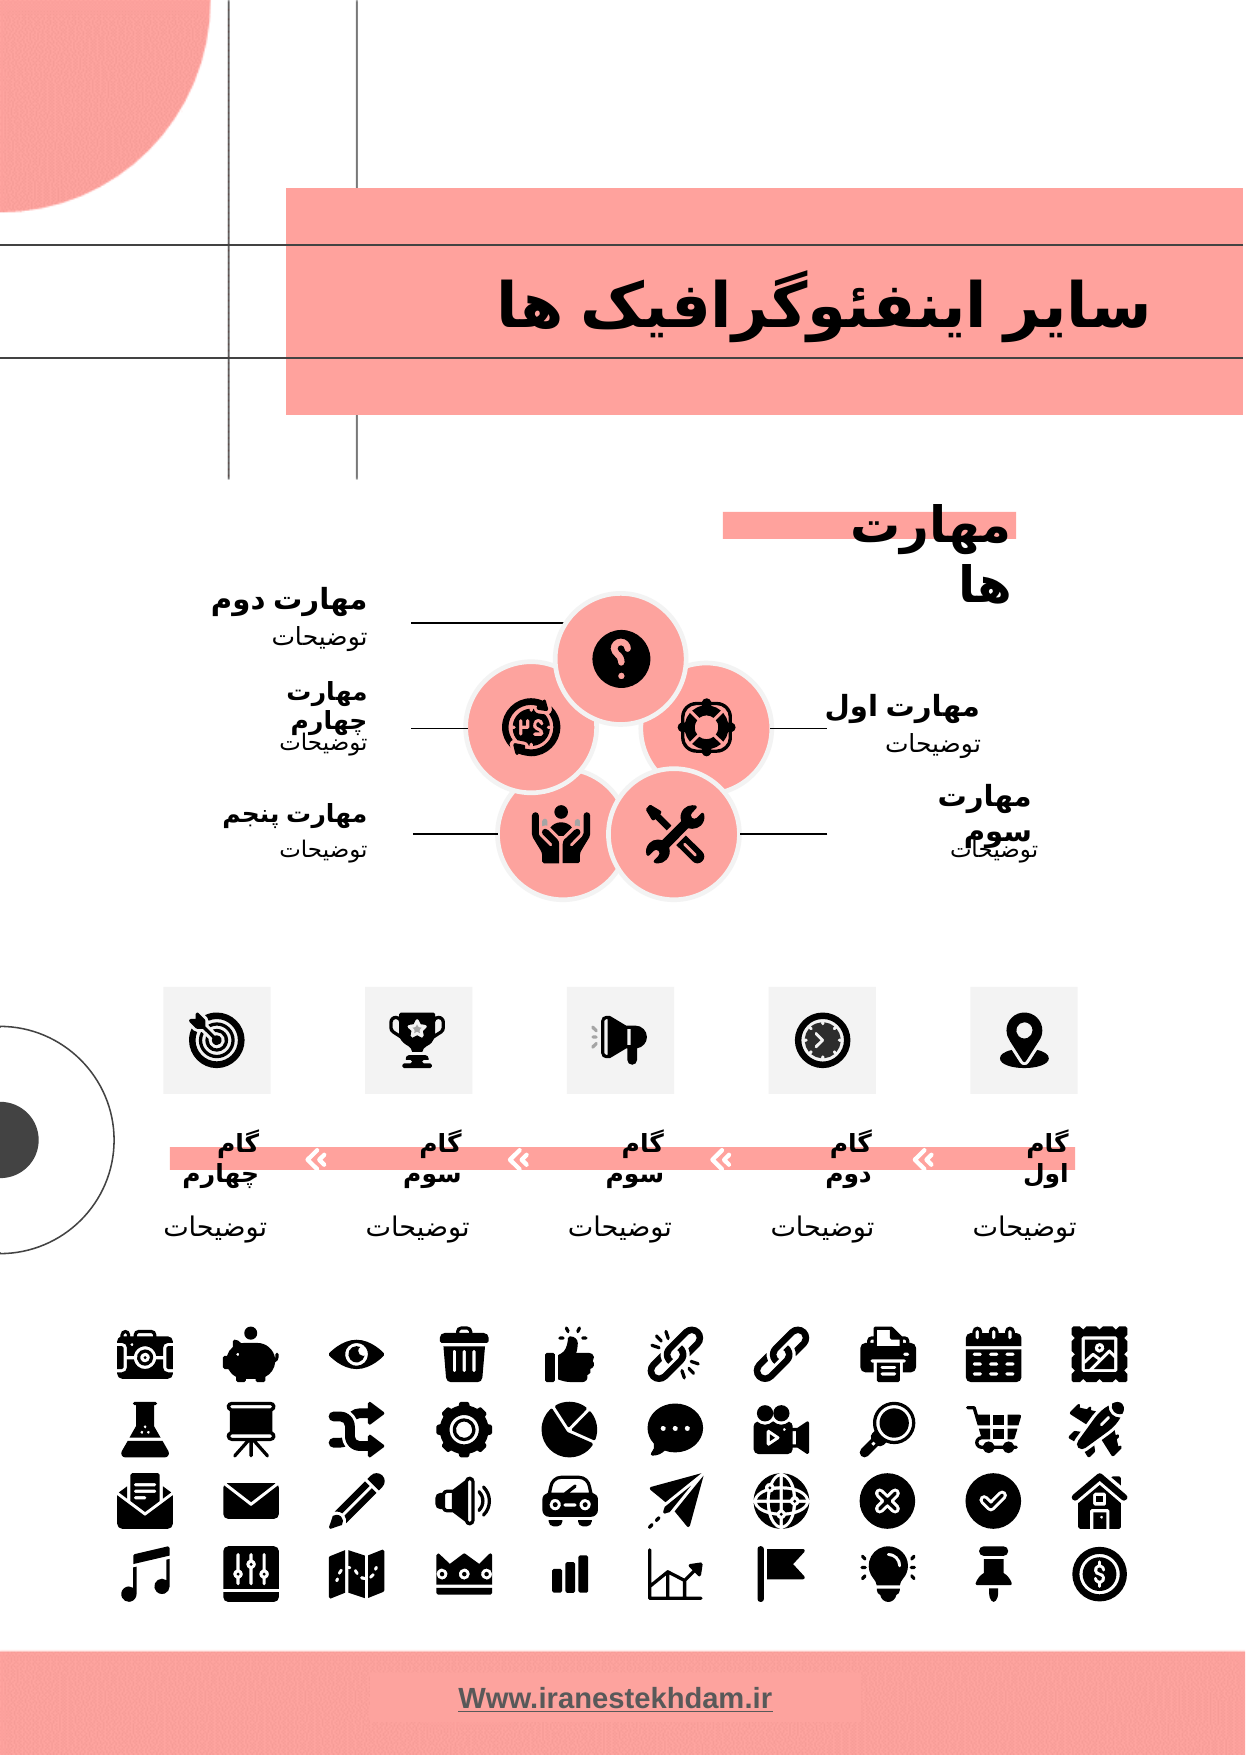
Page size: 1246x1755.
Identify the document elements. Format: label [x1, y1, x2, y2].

text_box [328, 1549, 385, 1599]
text_box [965, 1326, 1022, 1383]
text_box [439, 1326, 489, 1383]
text_box [859, 1472, 916, 1530]
text_box [328, 1339, 385, 1370]
text_box [1068, 1401, 1125, 1458]
text_box [752, 1326, 811, 1383]
text_box [757, 1545, 806, 1603]
picture [0, 0, 1246, 1755]
text_box [541, 1401, 600, 1458]
text_box [646, 1326, 705, 1383]
text_box [116, 1329, 174, 1379]
text_box [965, 1405, 1022, 1454]
text_box [1071, 1472, 1128, 1530]
text_box [646, 1472, 704, 1530]
text_box [544, 1326, 596, 1383]
text_box [753, 1472, 810, 1530]
text_box [858, 1401, 918, 1458]
text_box [328, 1401, 385, 1458]
text_box [965, 1472, 1022, 1530]
text_box [99, 485, 1048, 901]
text_box [120, 1546, 170, 1602]
text_box [860, 1326, 917, 1383]
text_box [753, 1404, 810, 1455]
text_box [120, 1401, 170, 1458]
text_box [1072, 1546, 1128, 1602]
text_box [223, 1545, 280, 1603]
text_box [436, 1401, 493, 1458]
text_box [0, 1026, 115, 1254]
text_box [116, 1472, 174, 1530]
text_box [542, 1475, 599, 1527]
text_box [130, 986, 1111, 1266]
text_box [975, 1545, 1012, 1603]
text_box [435, 1476, 494, 1526]
text_box [223, 1482, 280, 1520]
text_box [860, 1545, 917, 1603]
text_box [328, 1472, 386, 1530]
text_box [552, 1555, 589, 1593]
text_box [1071, 1326, 1128, 1383]
text_box [436, 1553, 493, 1595]
text_box [0, 187, 1244, 416]
text_box [222, 1326, 279, 1383]
